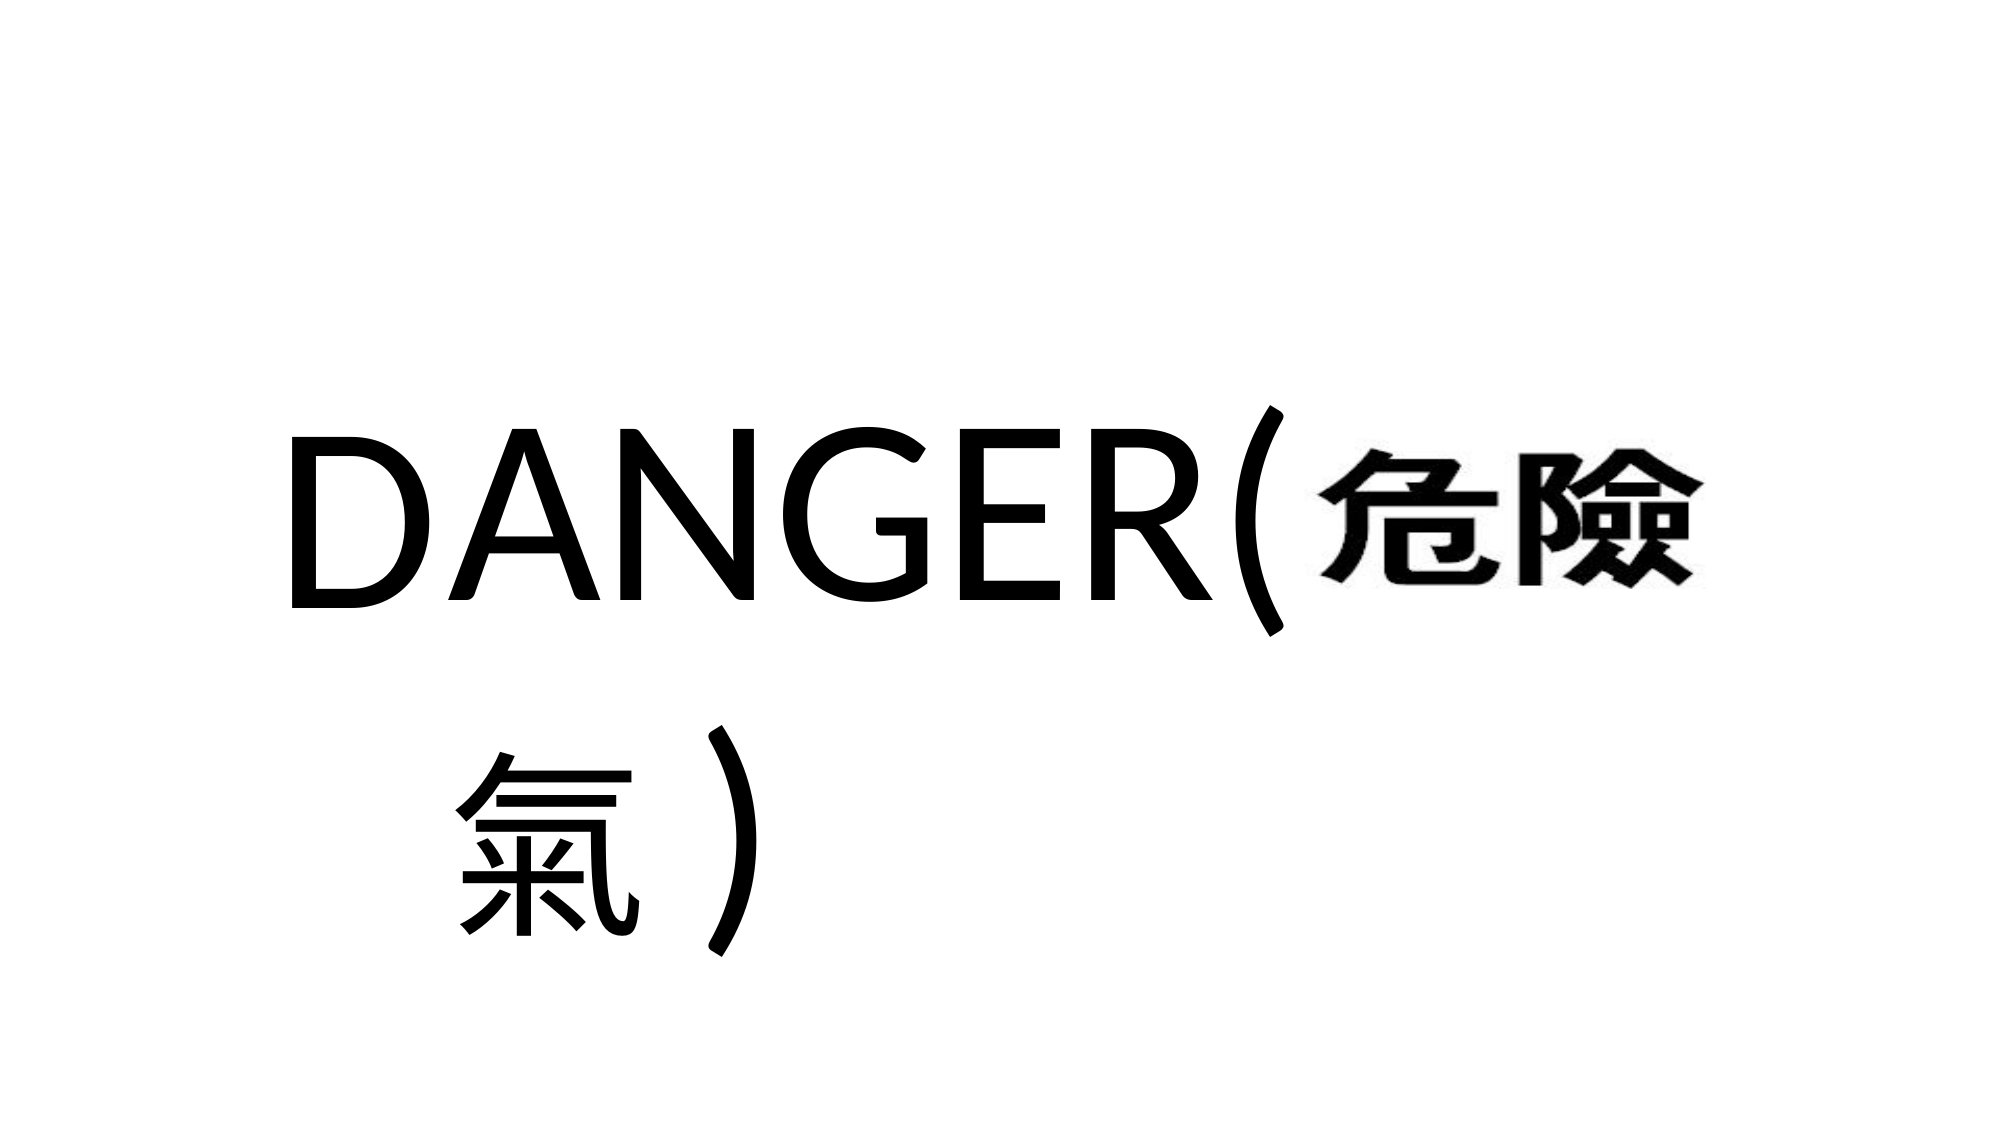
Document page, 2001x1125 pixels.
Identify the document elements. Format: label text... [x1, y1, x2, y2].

text_box ANGER(怒氣) [432, 326, 1741, 981]
text_box D [259, 334, 496, 669]
picture [1298, 388, 1709, 613]
